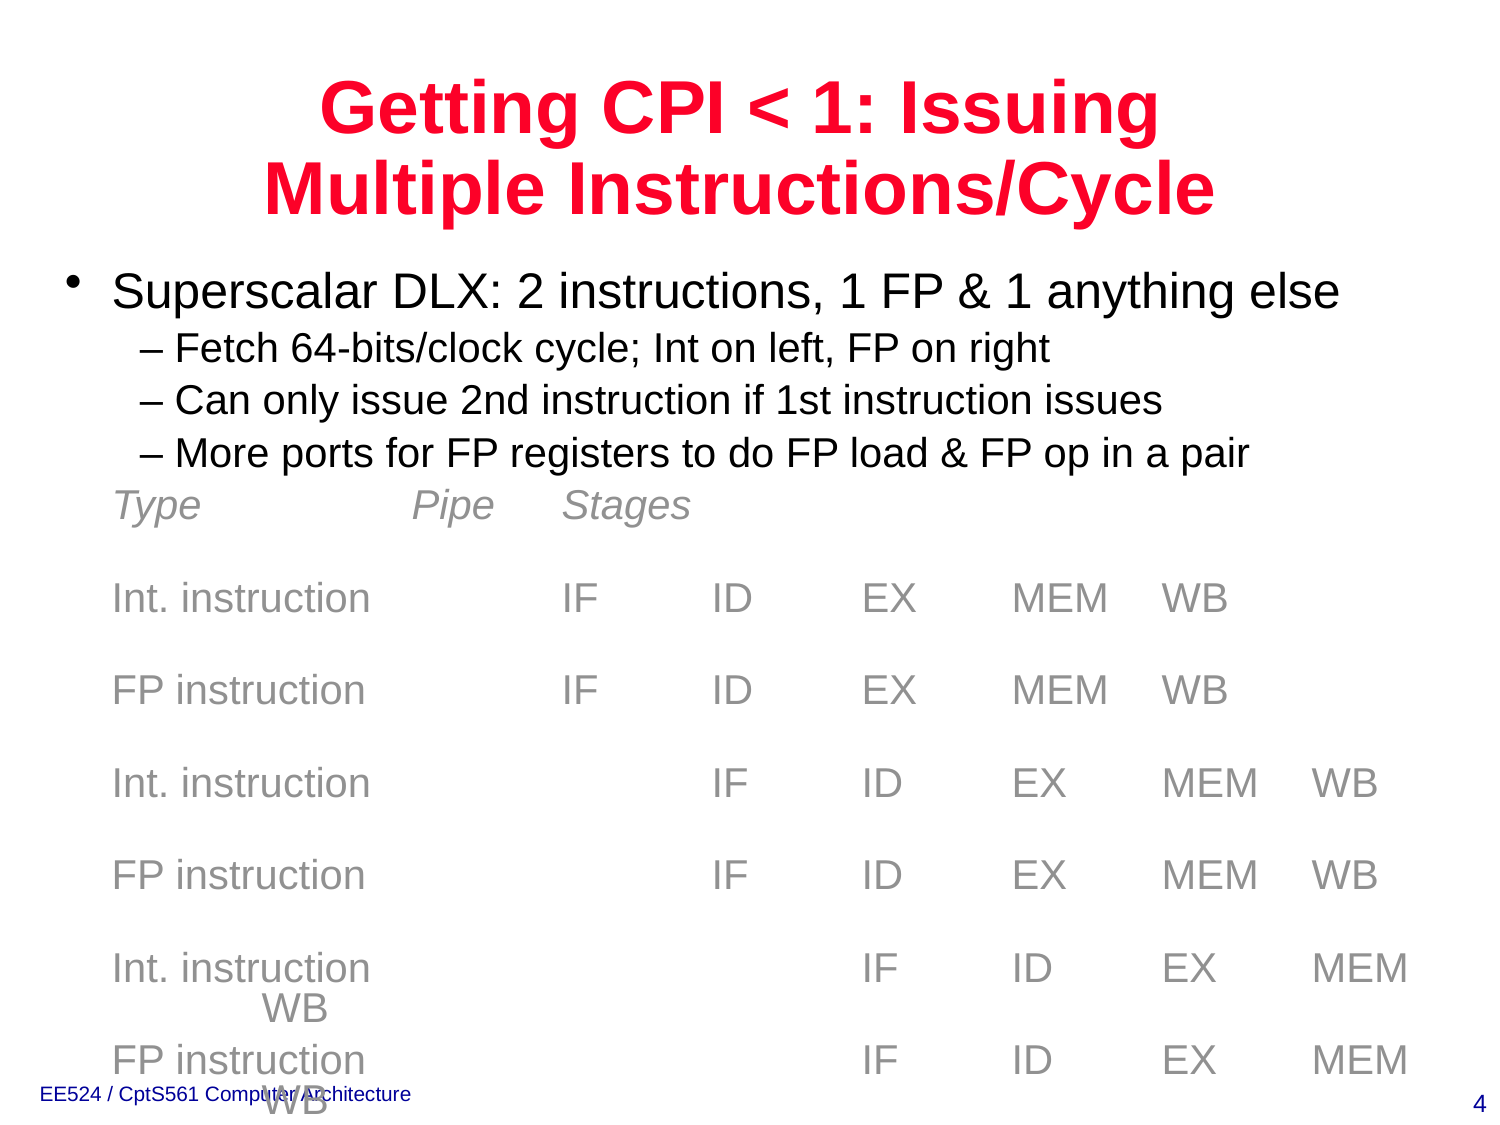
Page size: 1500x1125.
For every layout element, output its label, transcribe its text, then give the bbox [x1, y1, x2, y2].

title Getting CPI < 1: Issuing Multiple Instructions/Cycle [152, 55, 1329, 245]
list Superscalar DLX: 2 instructions, 1 FP & 1 anything else – Fetch 64-bits/clock cycle; Int on left, FP on right – Can only issue 2nd instruction if 1st instruction issues – More ports for FP registers to do FP load & FP op in a pair Type Pipe Stages Int. instruction IF ID EX MEM WB FP instruction IF ID EX MEM WB Int. instruction IF ID EX MEM WB FP instruction IF ID EX MEM WB Int. instruction IF ID EX MEM WB FP instruction IF ID EX MEM WB 1 cycle load delay expands to 3 instructions in SS instruction in right half can’t use it, nor instructions in next slot [49, 261, 1463, 1024]
